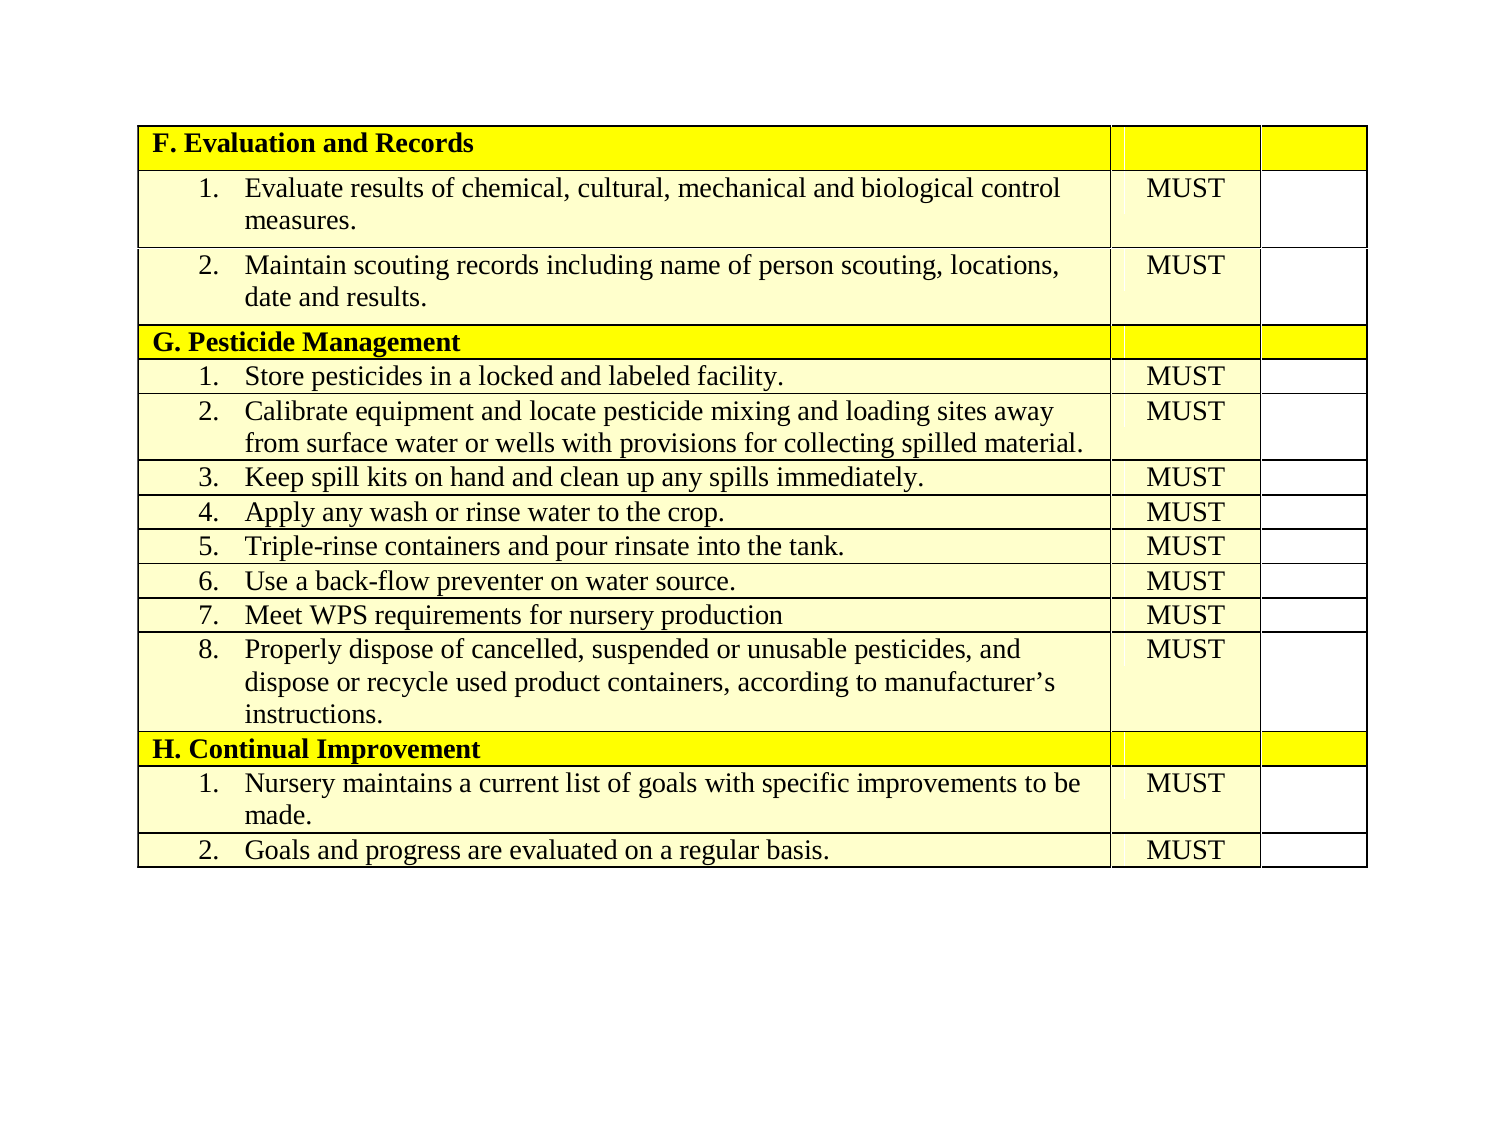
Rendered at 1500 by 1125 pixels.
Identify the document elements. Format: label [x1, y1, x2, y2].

text_box [137, 124, 1370, 904]
